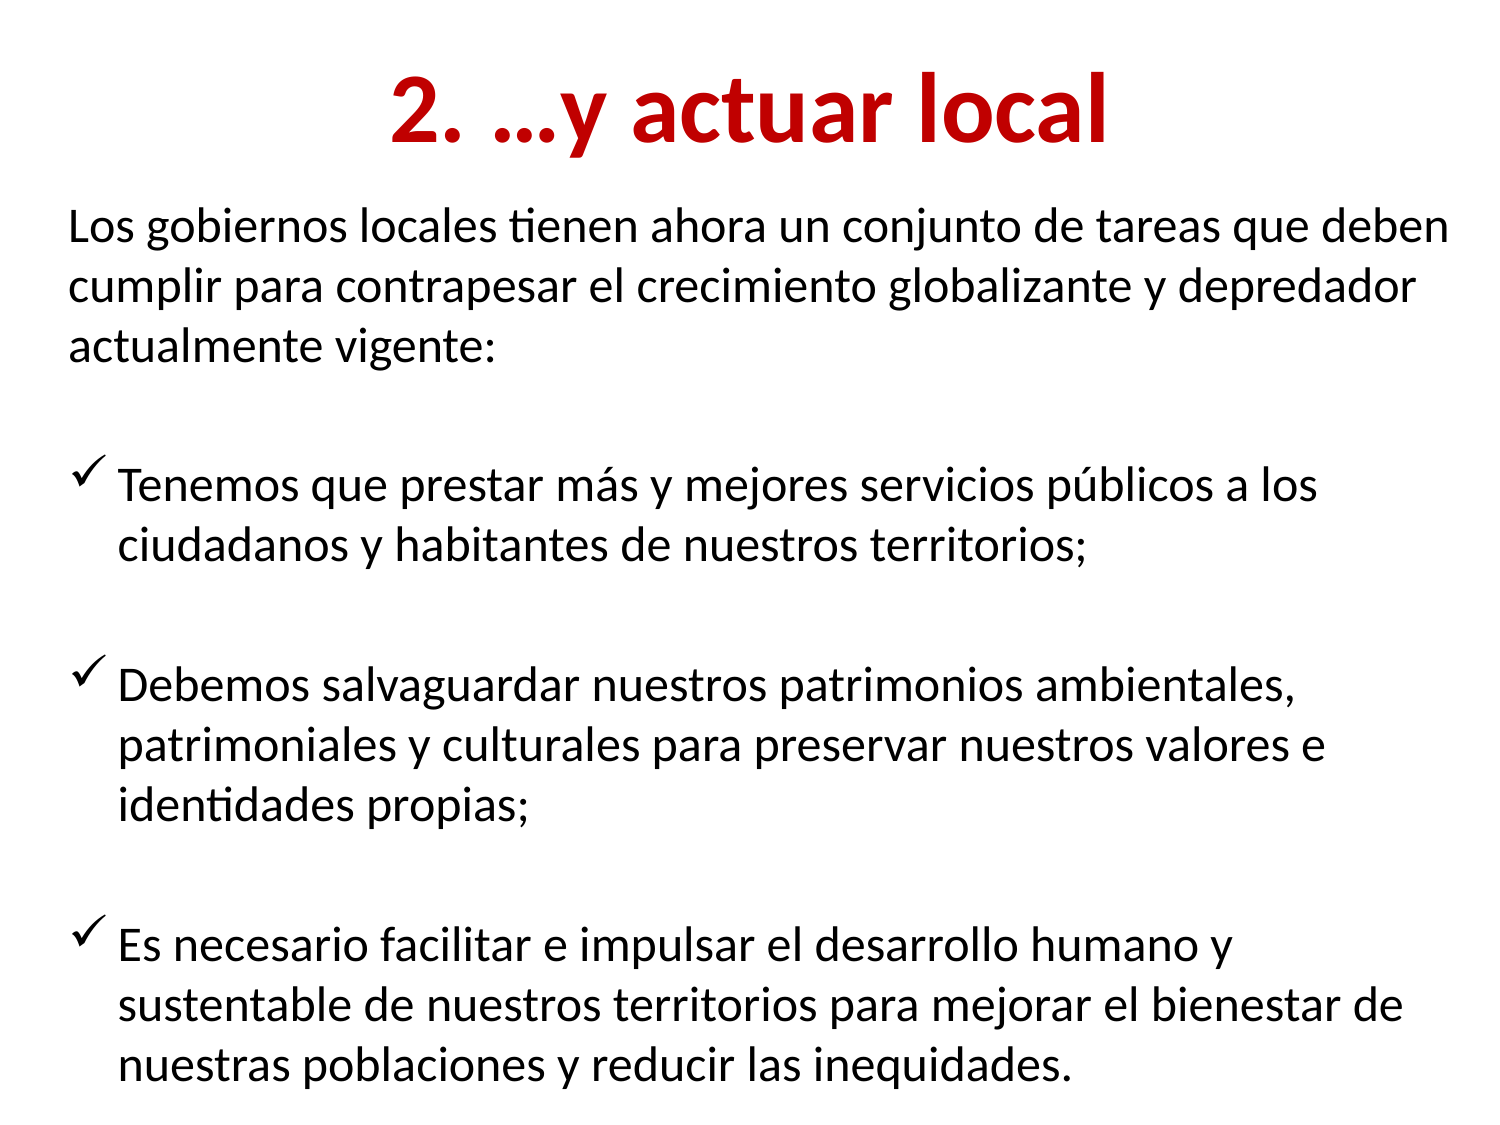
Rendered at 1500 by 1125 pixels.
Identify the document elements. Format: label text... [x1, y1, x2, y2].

list Los gobiernos locales tienen ahora un conjunto de tareas que deben cumplir para contrapesar el crecimiento globalizante y depredador actualmente vigente: Tenemos que prestar más y mejores servicios públicos a los ciudadanos y habitantes de nuestros territorios; Debemos salvaguardar nuestros patrimonios ambientales, patrimoniales y culturales para preservar nuestros valores e identidades propias; Es necesario facilitar e impulsar el desarrollo humano y sustentable de nuestros territorios para mejorar el bienestar de nuestras poblaciones y reducir las inequidades. [53, 184, 1471, 1106]
title 2. …y actuar local [75, 45, 1425, 161]
